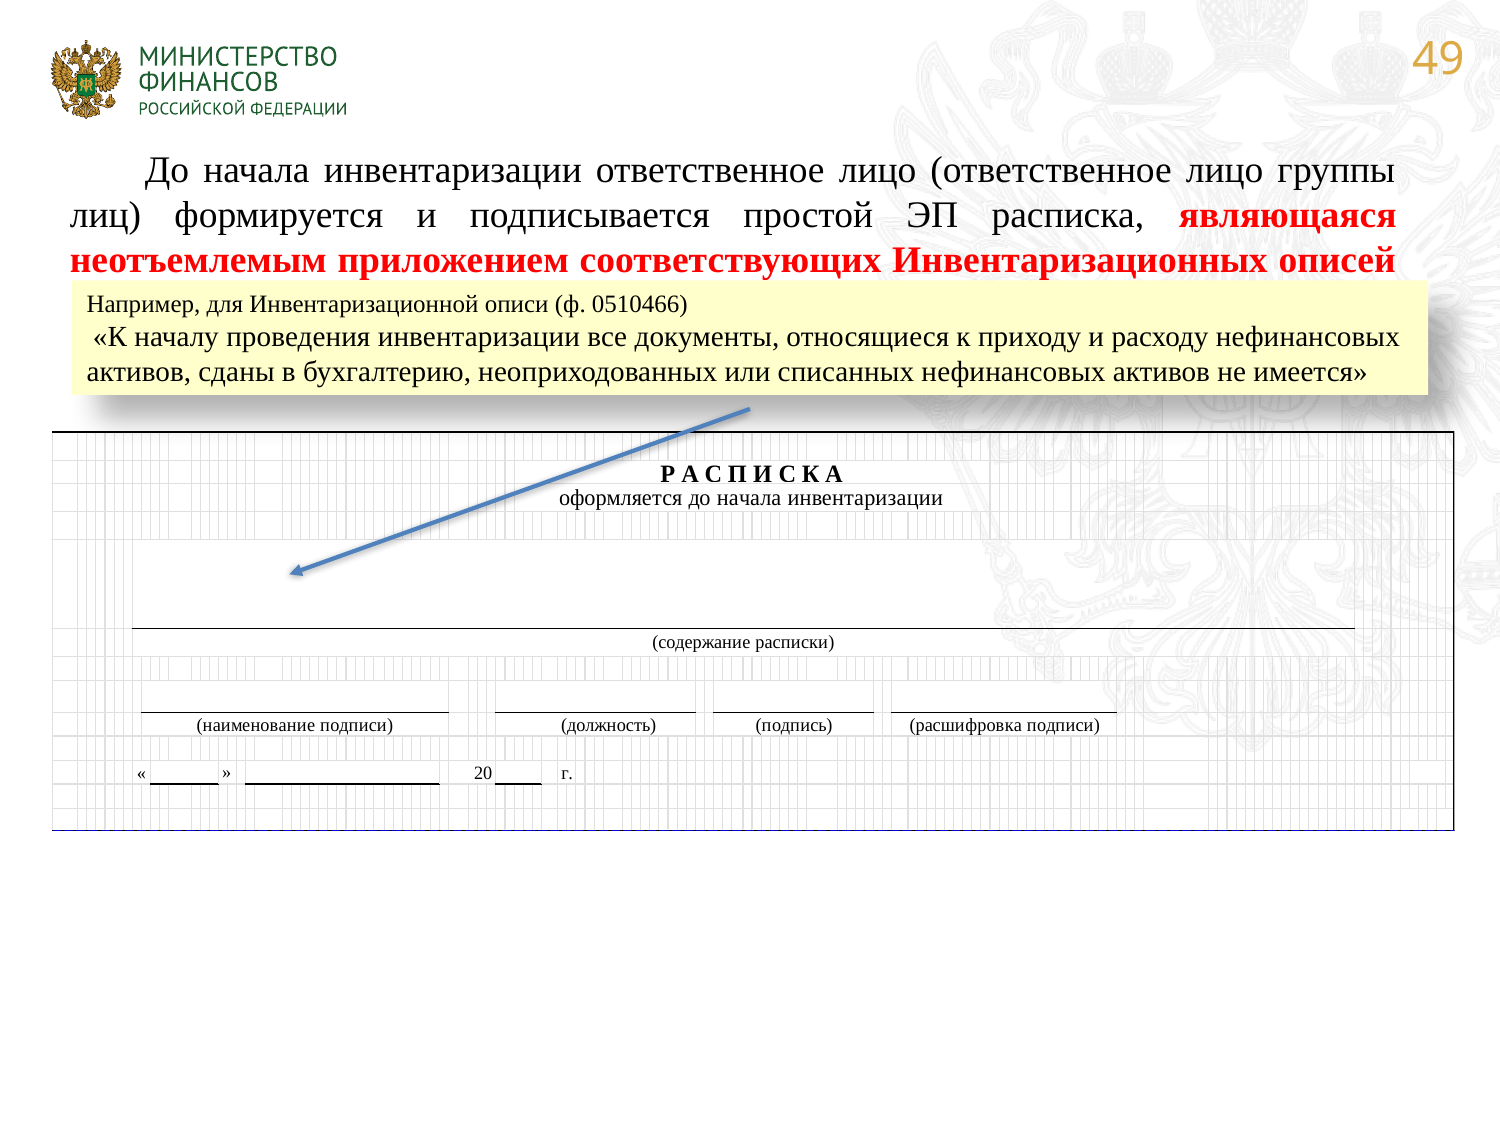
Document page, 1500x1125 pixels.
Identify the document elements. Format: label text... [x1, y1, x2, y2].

text_box Например, для Инвентаризационной описи (ф. 0510466) «К началу проведения инвентаризации все документы, относящиеся к приходу и расходу нефинансовых активов, сданы в бухгалтерию, неоприходованных или списанных нефинансовых активов не имеется» [71, 280, 1429, 395]
text_box До начала инвентаризации ответственное лицо (ответственное лицо группы лиц) формируется и подписывается простой ЭП расписка, являющаяся неотъемлемым приложением соответствующих Инвентаризационных описей [55, 137, 1412, 287]
picture [51, 431, 1456, 832]
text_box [289, 408, 751, 575]
